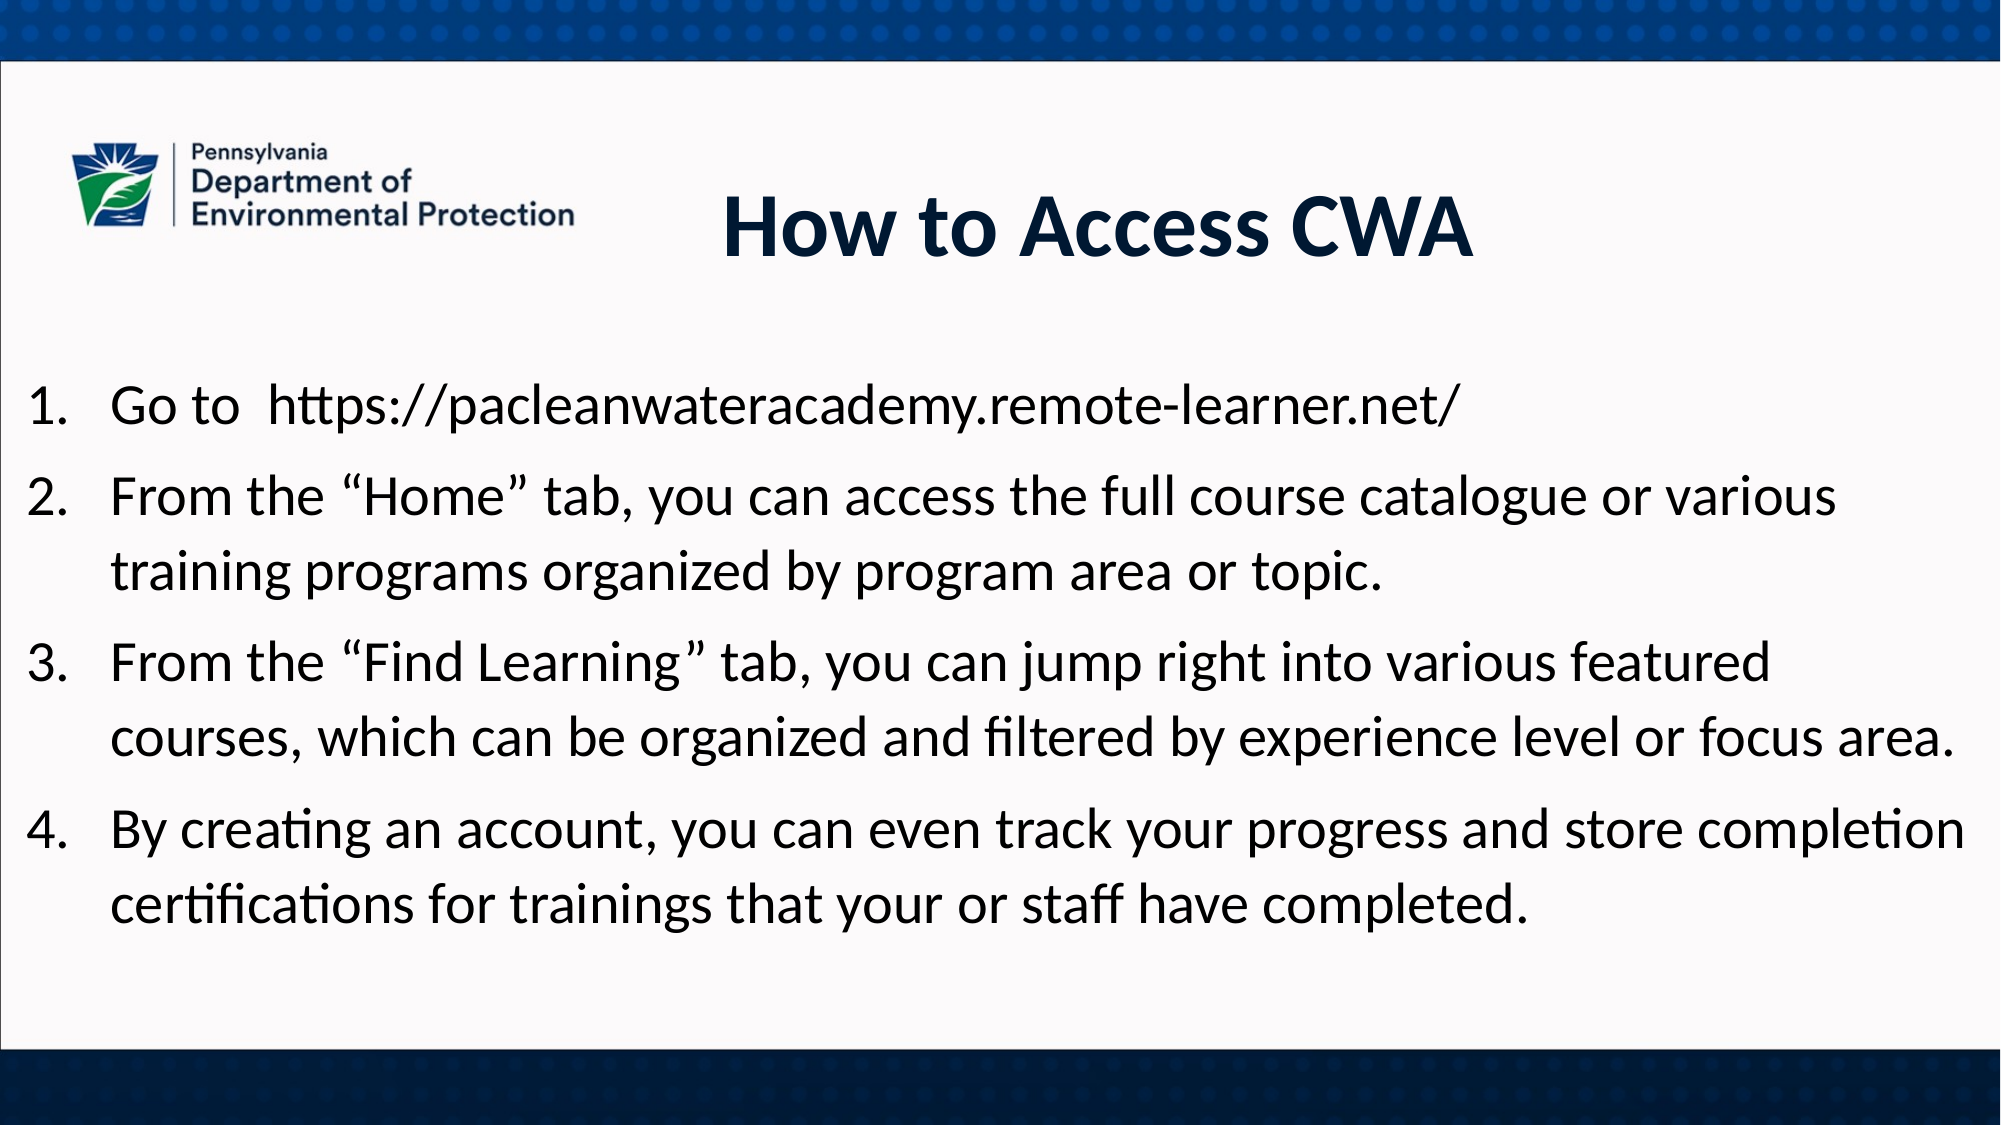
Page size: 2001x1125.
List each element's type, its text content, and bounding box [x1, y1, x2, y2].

picture [0, 0, 2001, 1125]
text_box Go to https://pacleanwateracademy.remote-learner.net/ From the “Home” tab, you can access the full course catalogue or various training programs organized by program area or topic. From the “Find Learning” tab, you can jump right into various featured courses, which can be organized and filtered by experience level or focus area. By creating an account, you can even track your progress and store completion certifications for trainings that your or staff have completed. [11, 353, 1989, 943]
text_box How to Access CWA [707, 112, 1893, 283]
